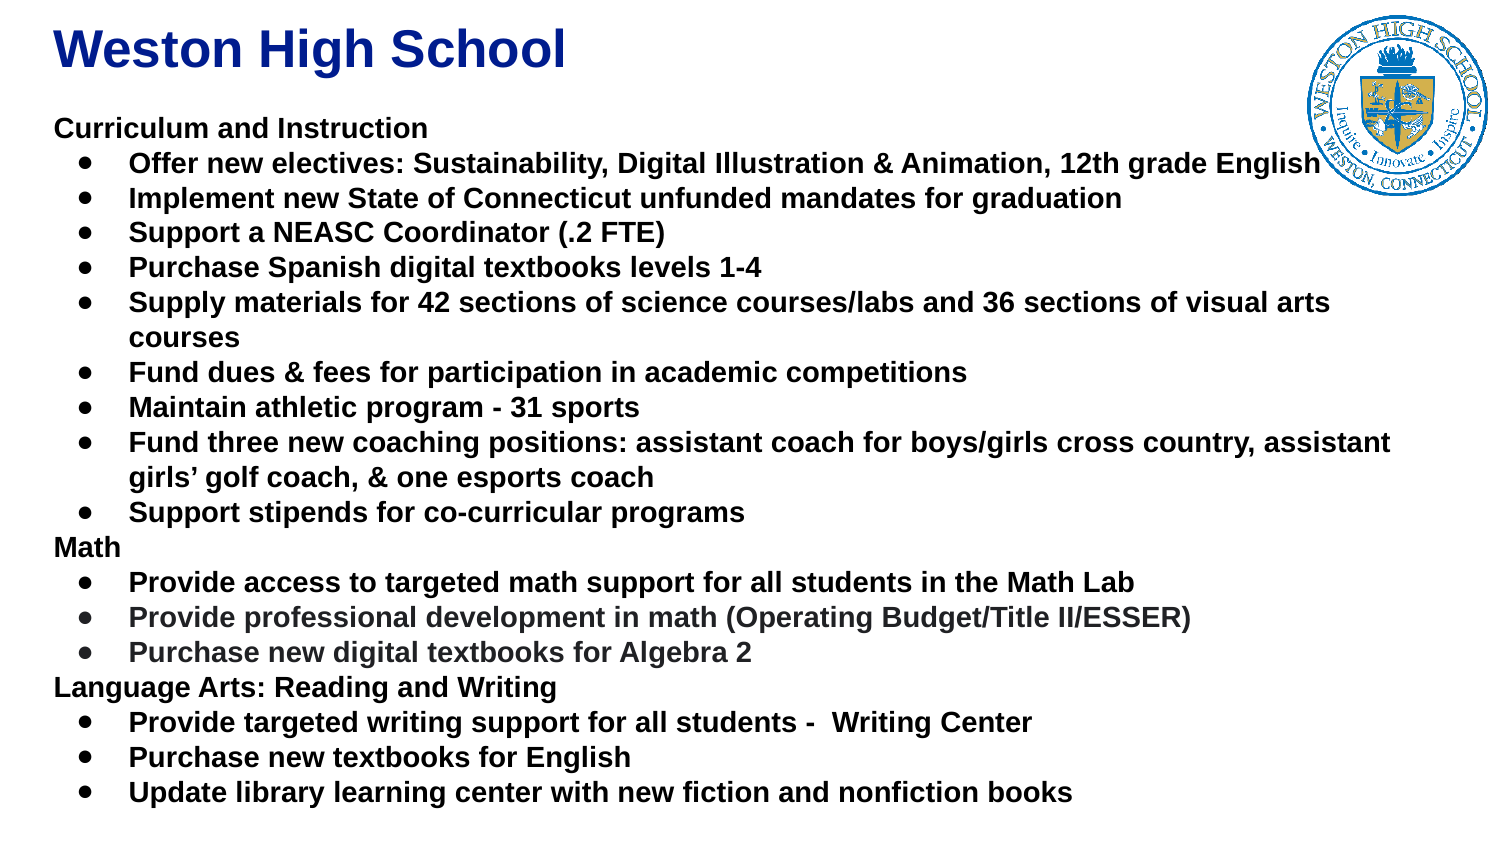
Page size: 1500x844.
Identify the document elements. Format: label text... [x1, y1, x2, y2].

picture [1307, 15, 1488, 196]
list Curriculum and Instruction Offer new electives: Sustainability, Digital Illustration & Animation, 12th grade English Implement new State of Connecticut unfunded mandates for graduation Support a NEASC Coordinator (.2 FTE) Purchase Spanish digital textbooks levels 1-4 Supply materials for 42 sections of science courses/labs and 36 sections of visual arts courses Fund dues & fees for participation in academic competitions Maintain athletic program - 31 sports Fund three new coaching positions: assistant coach for boys/girls cross country, assistant girls’ golf coach, & one esports coach Support stipends for co-curricular programs Math Provide access to targeted math support for all students in the Math Lab Provide professional development in math (Operating Budget/Title II/ESSER) Purchase new digital textbooks for Algebra 2 Language Arts: Reading and Writing Provide targeted writing support for all students - Writing Center Purchase new textbooks for English Update library learning center with new fiction and nonfiction books [38, 93, 1437, 790]
title Weston High School [38, 0, 1437, 93]
